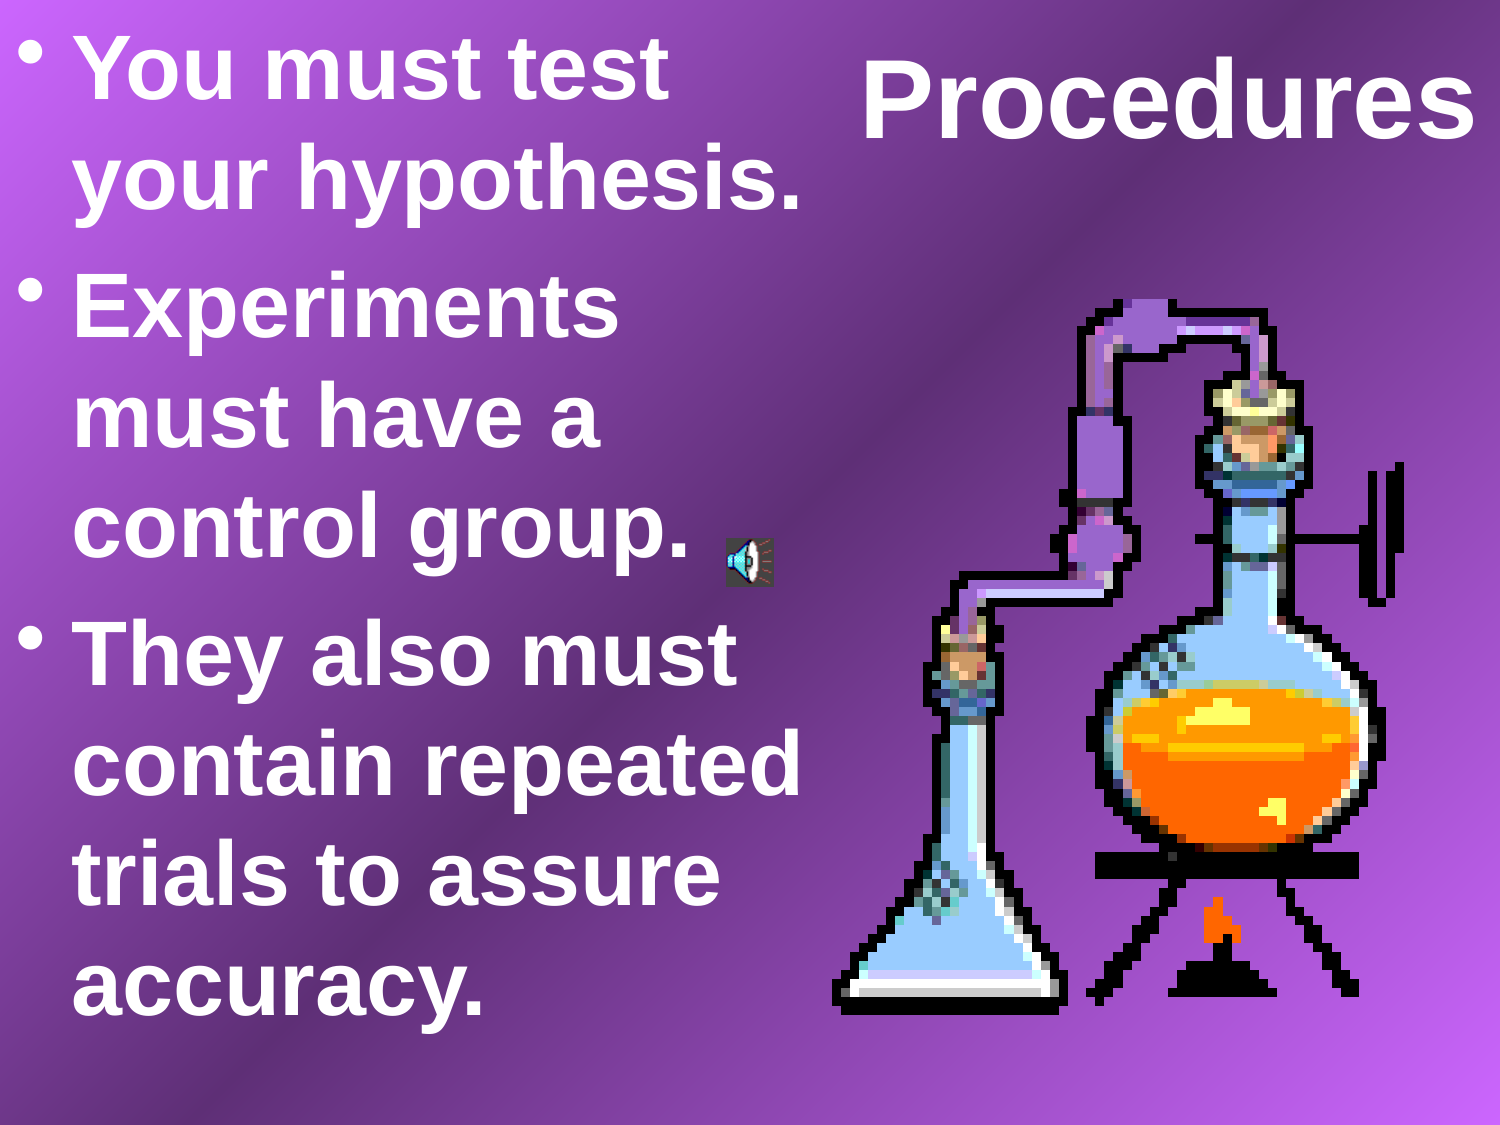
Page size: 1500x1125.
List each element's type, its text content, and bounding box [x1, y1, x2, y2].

picture [724, 537, 776, 588]
title Procedures [863, 0, 1500, 188]
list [805, 299, 1432, 1026]
list You must test your hypothesis. Experiments must have a control group. They also must contain repeated trials to assure accuracy. [0, 0, 863, 1076]
